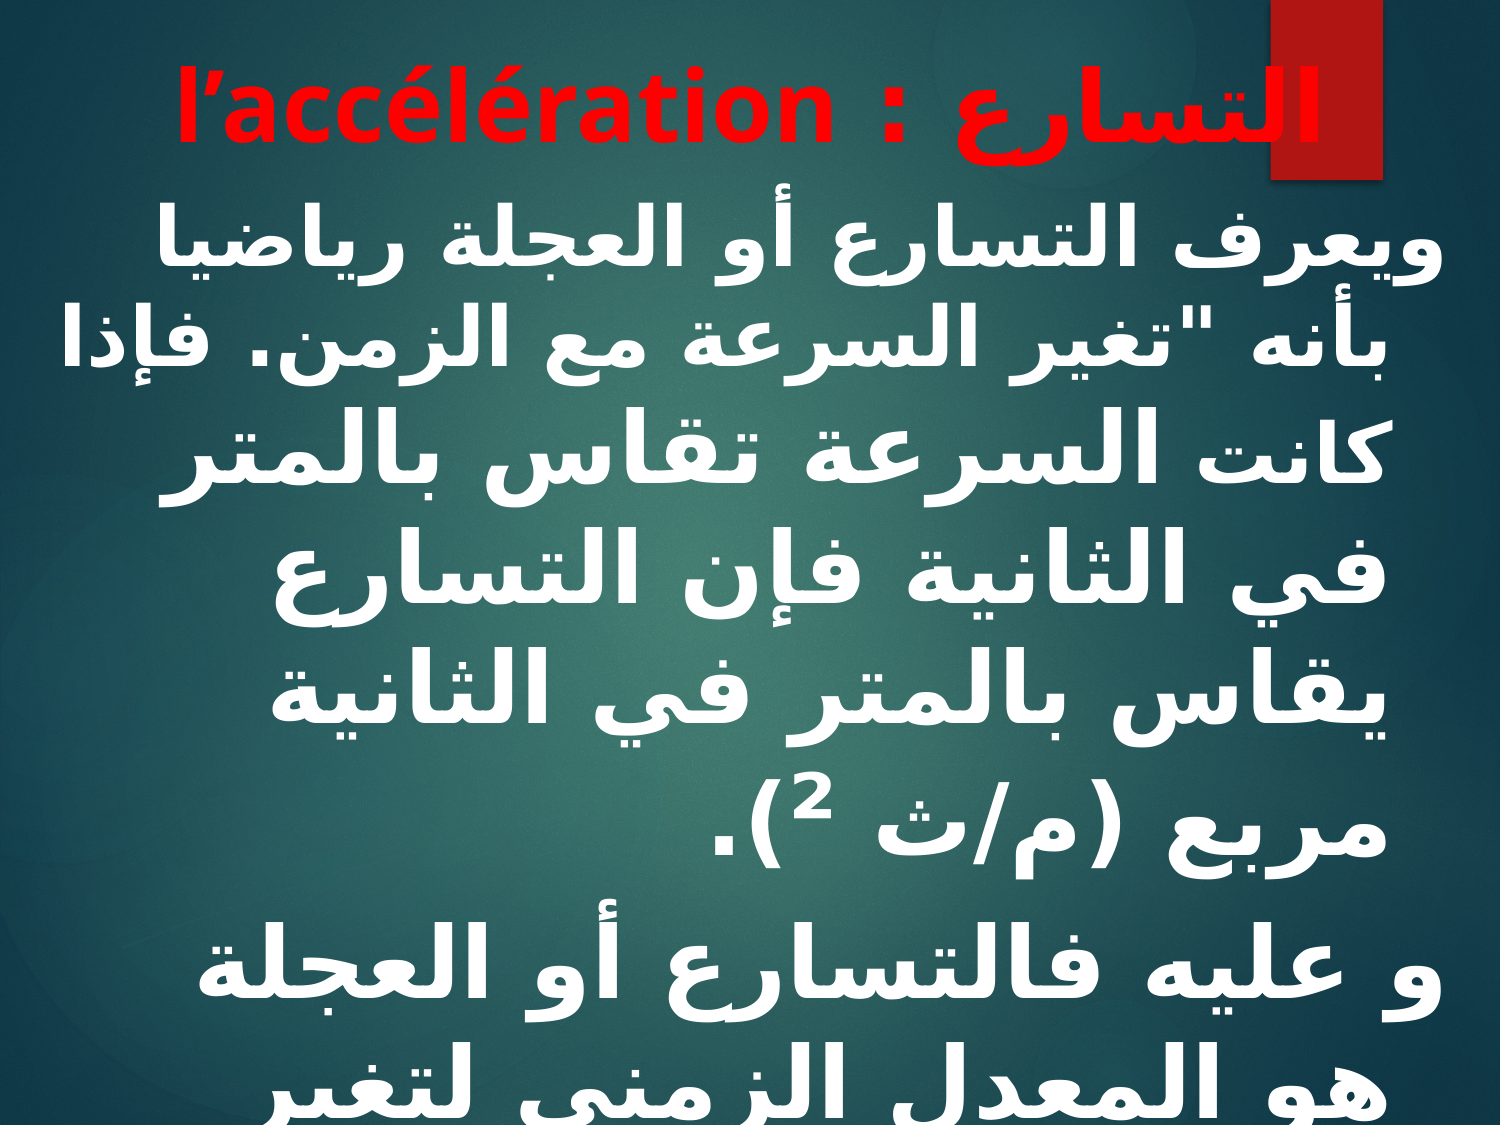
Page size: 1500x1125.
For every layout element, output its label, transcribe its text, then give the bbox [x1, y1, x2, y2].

list التسارع : l’accélération ويعرف التسارع أو العجلة رياضيا بأنه "تغير السرعة مع الزمن. فإذا كانت السرعة تقاس بالمتر في الثانية فإن التسارع يقاس بالمتر في الثانية مربع (م/ث ²). و عليه فالتسارع أو العجلة هو المعدل الزمني لتغير سرعة الجسم المتجهة. ويرمز للتسارع بالرمز (a) وهو كمية متجهة أي أن التسارع هو المشتقة التفاضلية للسرعة مع الزمن. [35, 35, 1465, 1032]
